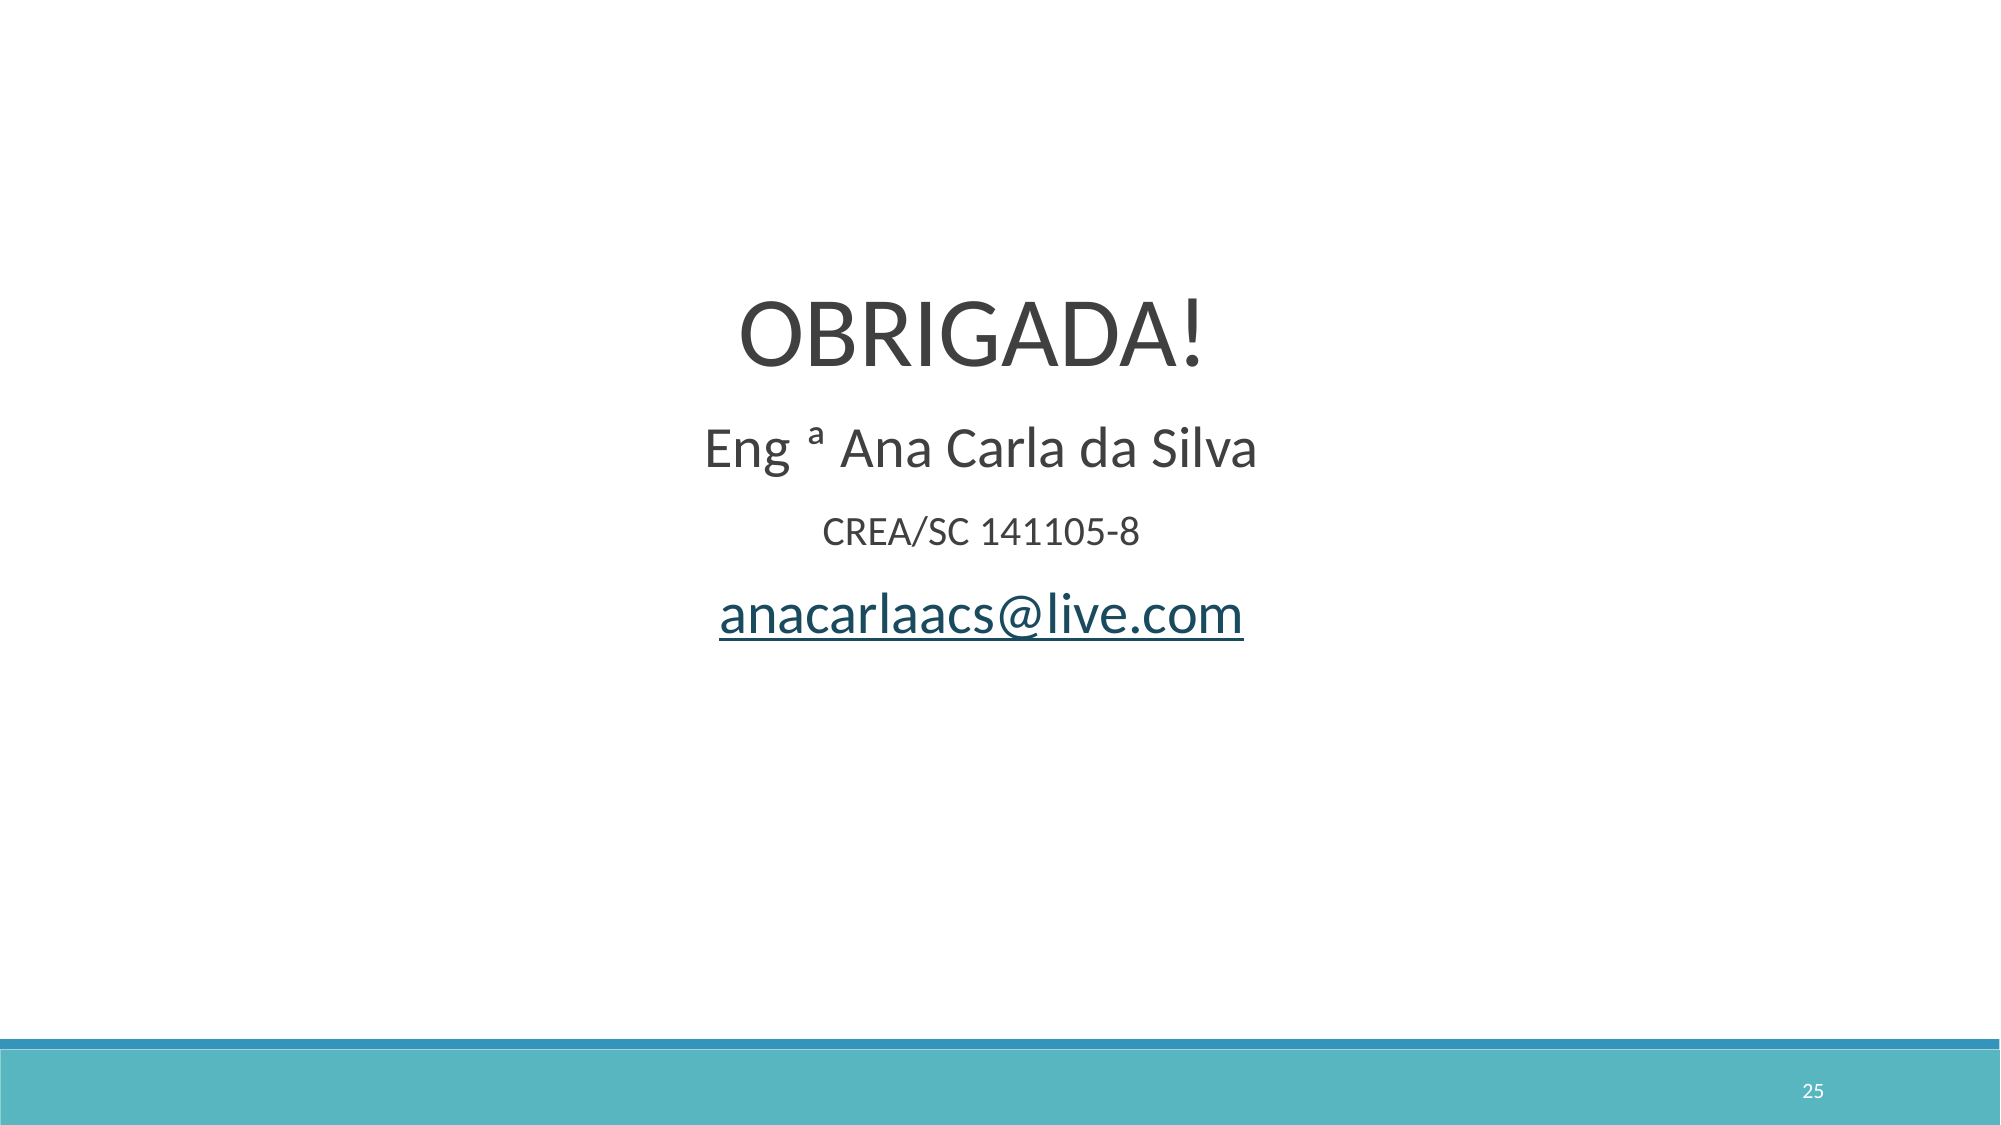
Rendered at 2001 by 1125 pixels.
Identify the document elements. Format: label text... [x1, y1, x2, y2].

slide_number 25 [1624, 1059, 1840, 1120]
list OBRIGADA! Eng ª Ana Carla da Silva CREA/SC 141105-8 anacarlaacs@live.com [149, 272, 1800, 736]
